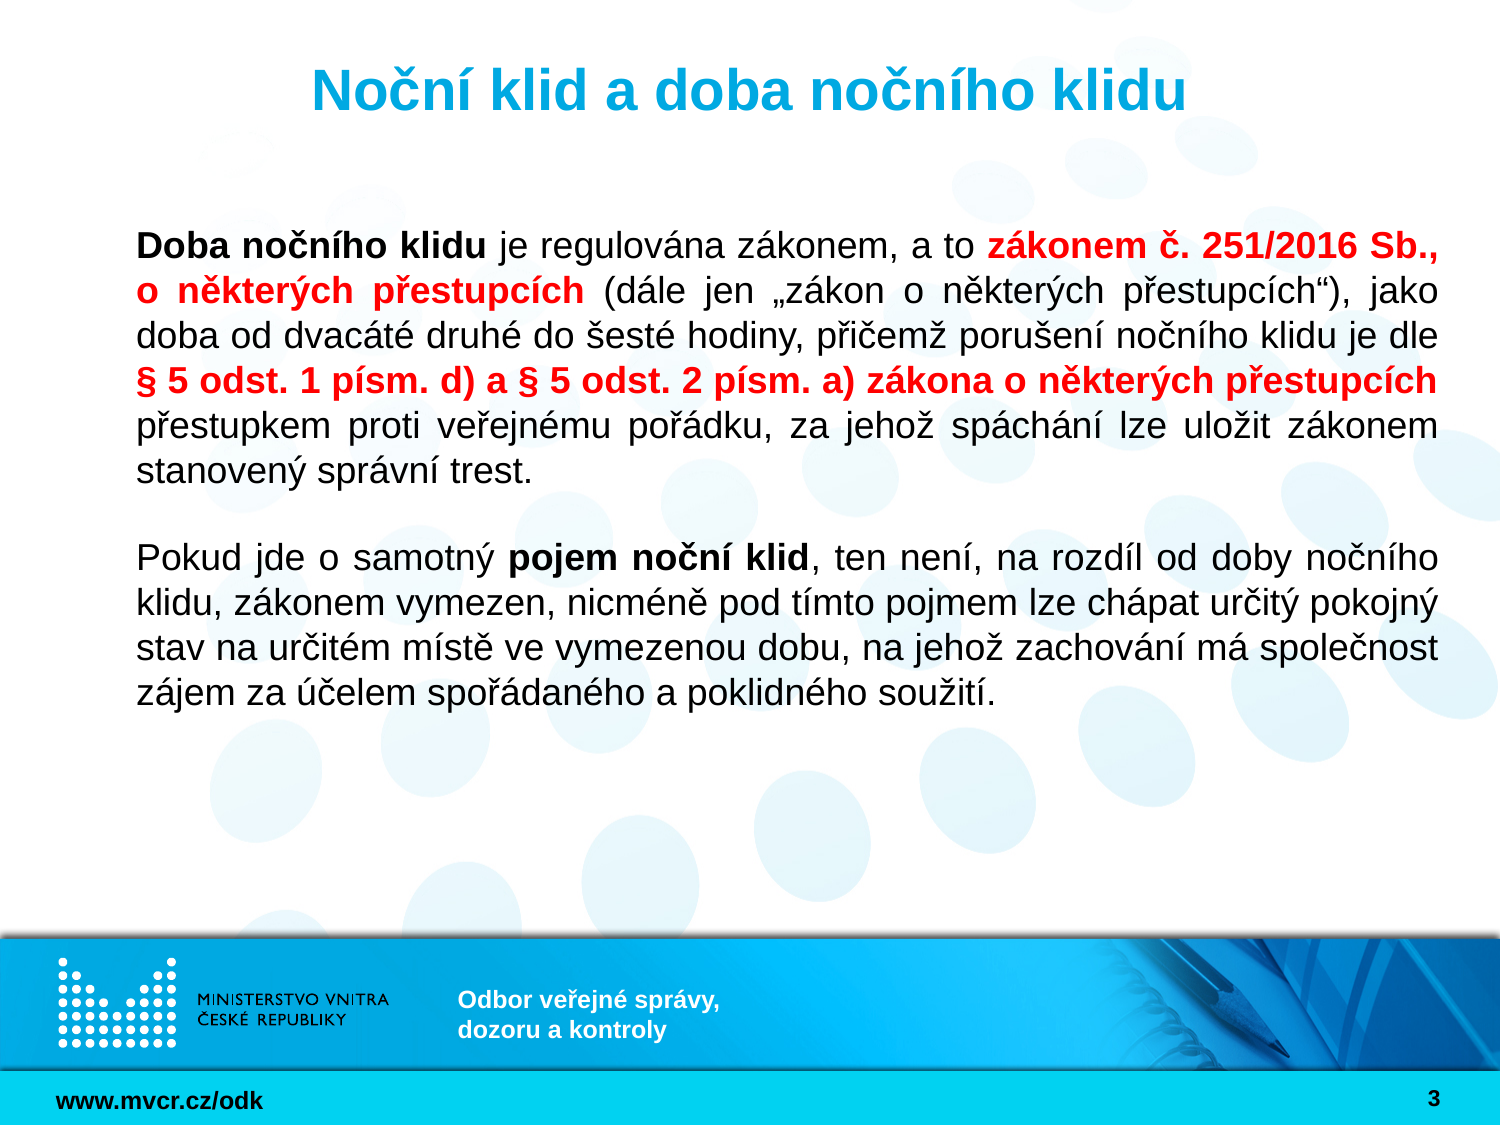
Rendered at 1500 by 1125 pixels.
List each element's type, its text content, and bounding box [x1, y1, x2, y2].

title Noční klid a doba nočního klidu [75, 45, 1425, 160]
picture [0, 0, 1500, 1125]
list Doba nočního klidu je regulována zákonem, a to zákonem č. 251/2016 Sb., o některých přestupcích (dále jen „zákon o některých přestupcích“), jako doba od dvacáté druhé do šesté hodiny, přičemž porušení nočního klidu je dle § 5 odst. 1 písm. d) a § 5 odst. 2 písm. a) zákona o některých přestupcích přestupkem proti veřejnému pořádku, za jehož spáchání lze uložit zákonem stanovený správní trest. Pokud jde o samotný pojem noční klid, ten není, na rozdíl od doby nočního klidu, zákonem vymezen, nicméně pod tímto pojmem lze chápat určitý pokojný stav na určitém místě ve vymezenou dobu, na jehož zachování má společnost zájem za účelem spořádaného a poklidného soužití. [64, 160, 1454, 919]
slide_number 3 [1386, 1069, 1483, 1125]
